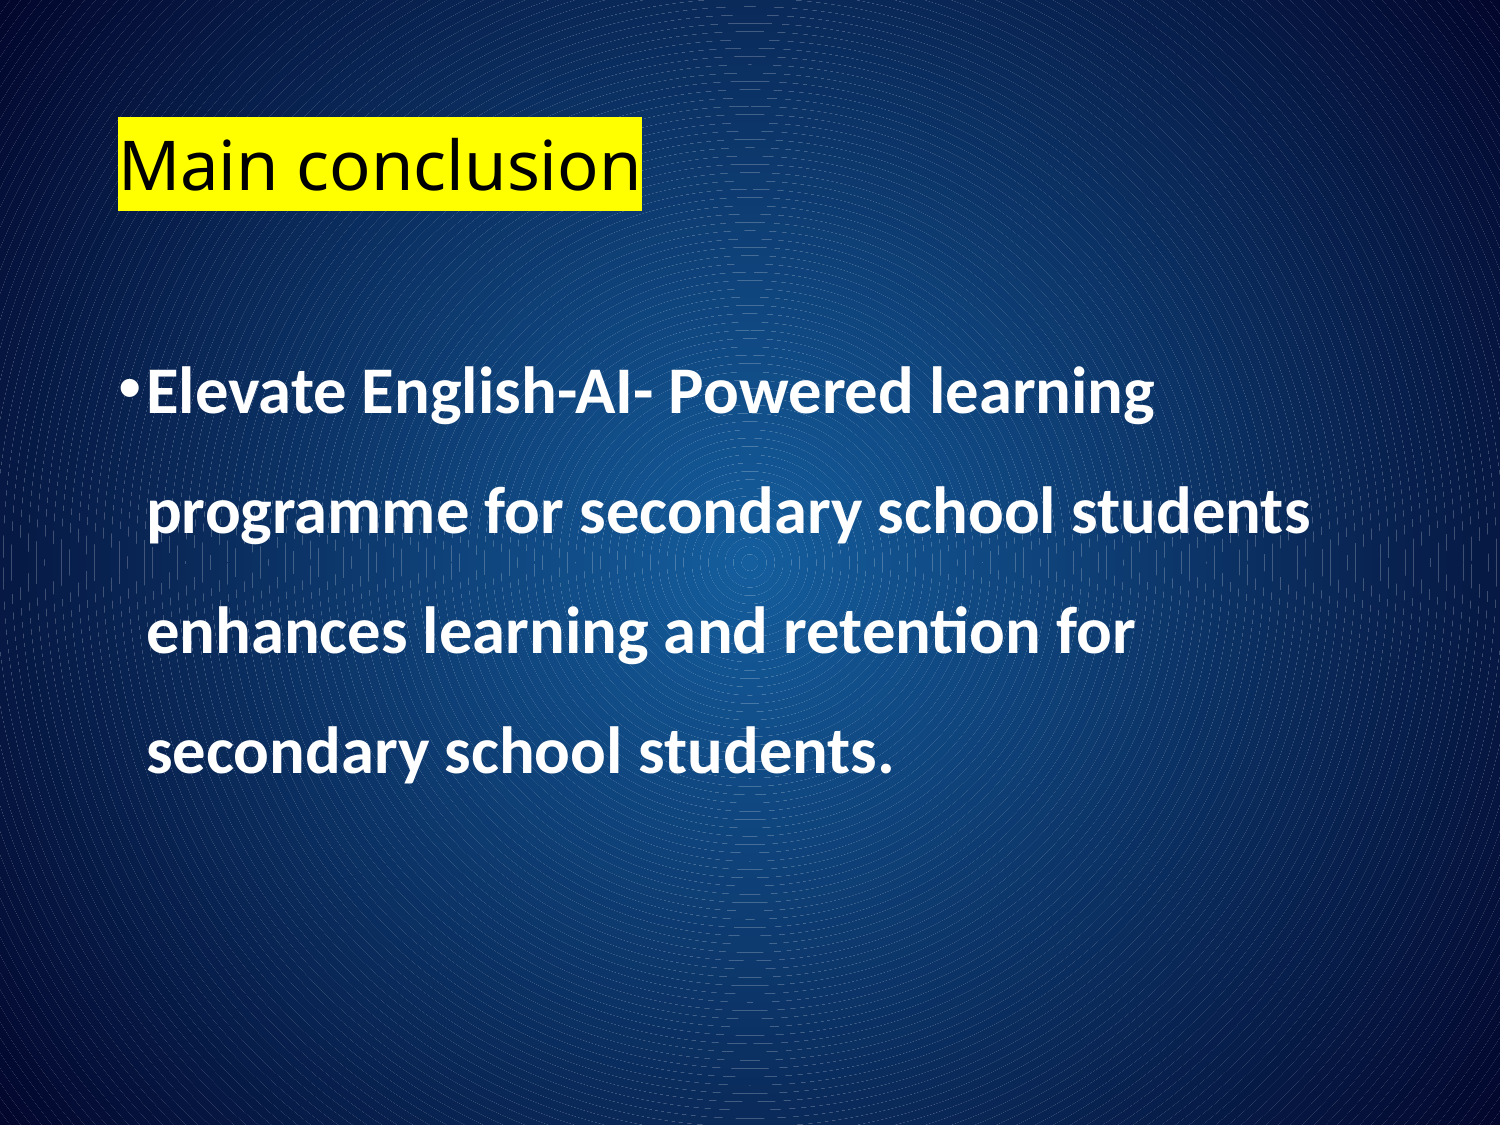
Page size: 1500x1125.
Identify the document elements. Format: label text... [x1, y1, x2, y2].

title Main conclusion [103, 59, 1397, 278]
list Elevate English-AI- Powered learning programme for secondary school students enhances learning and retention for secondary school students. [103, 299, 1397, 1014]
